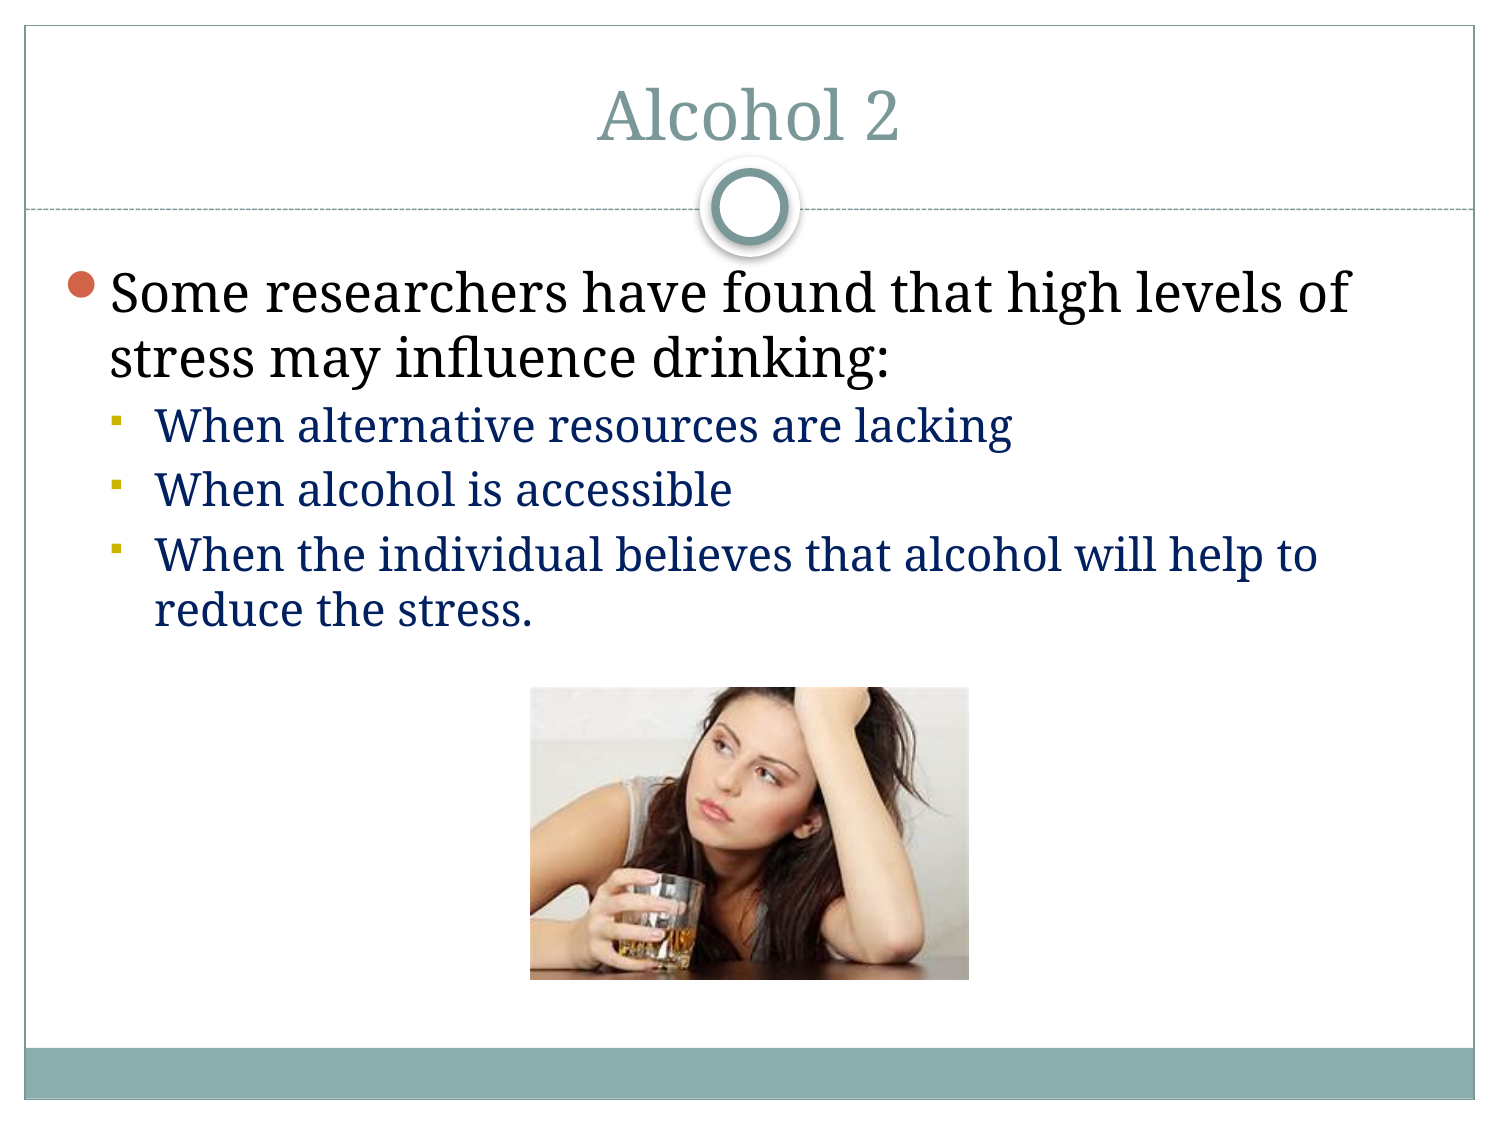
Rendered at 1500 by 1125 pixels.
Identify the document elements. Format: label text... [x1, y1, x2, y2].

list Some researchers have found that high levels of stress may influence drinking: When alternative resources are lacking When alcohol is accessible When the individual believes that alcohol will help to reduce the stress. [49, 250, 1445, 1001]
picture [530, 687, 969, 980]
title Alcohol 2 [49, 37, 1450, 162]
